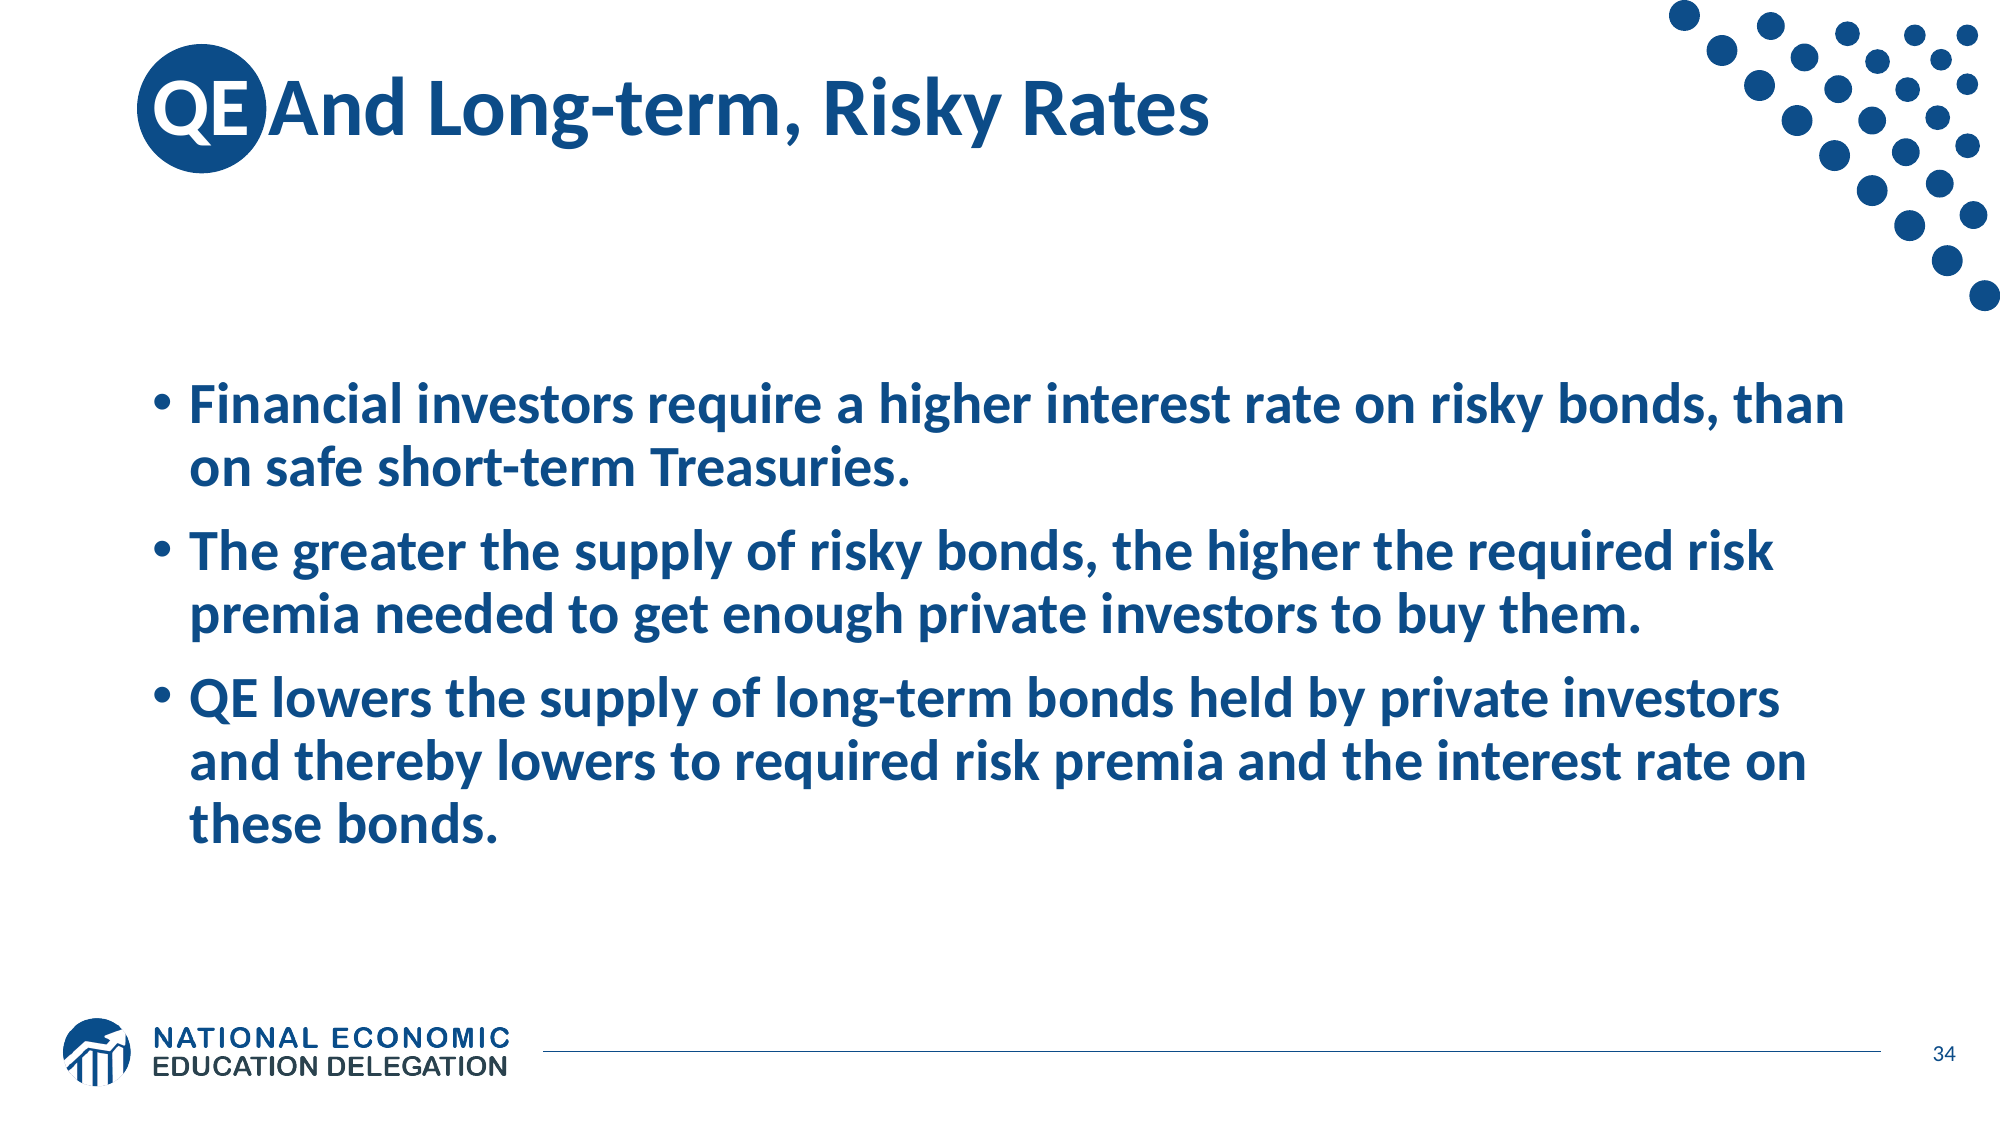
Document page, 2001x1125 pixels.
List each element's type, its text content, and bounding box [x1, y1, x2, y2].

title QE And Long-term, Risky Rates [137, 0, 1863, 218]
list Financial investors require a higher interest rate on risky bonds, than on safe short-term Treasuries. The greater the supply of risky bonds, the higher the required risk premia needed to get enough private investors to buy them. QE lowers the supply of long-term bonds held by private investors and thereby lowers to required risk premia and the interest rate on these bonds. [137, 257, 1863, 972]
picture [55, 1013, 520, 1091]
slide_number 34 [1521, 1022, 1972, 1082]
